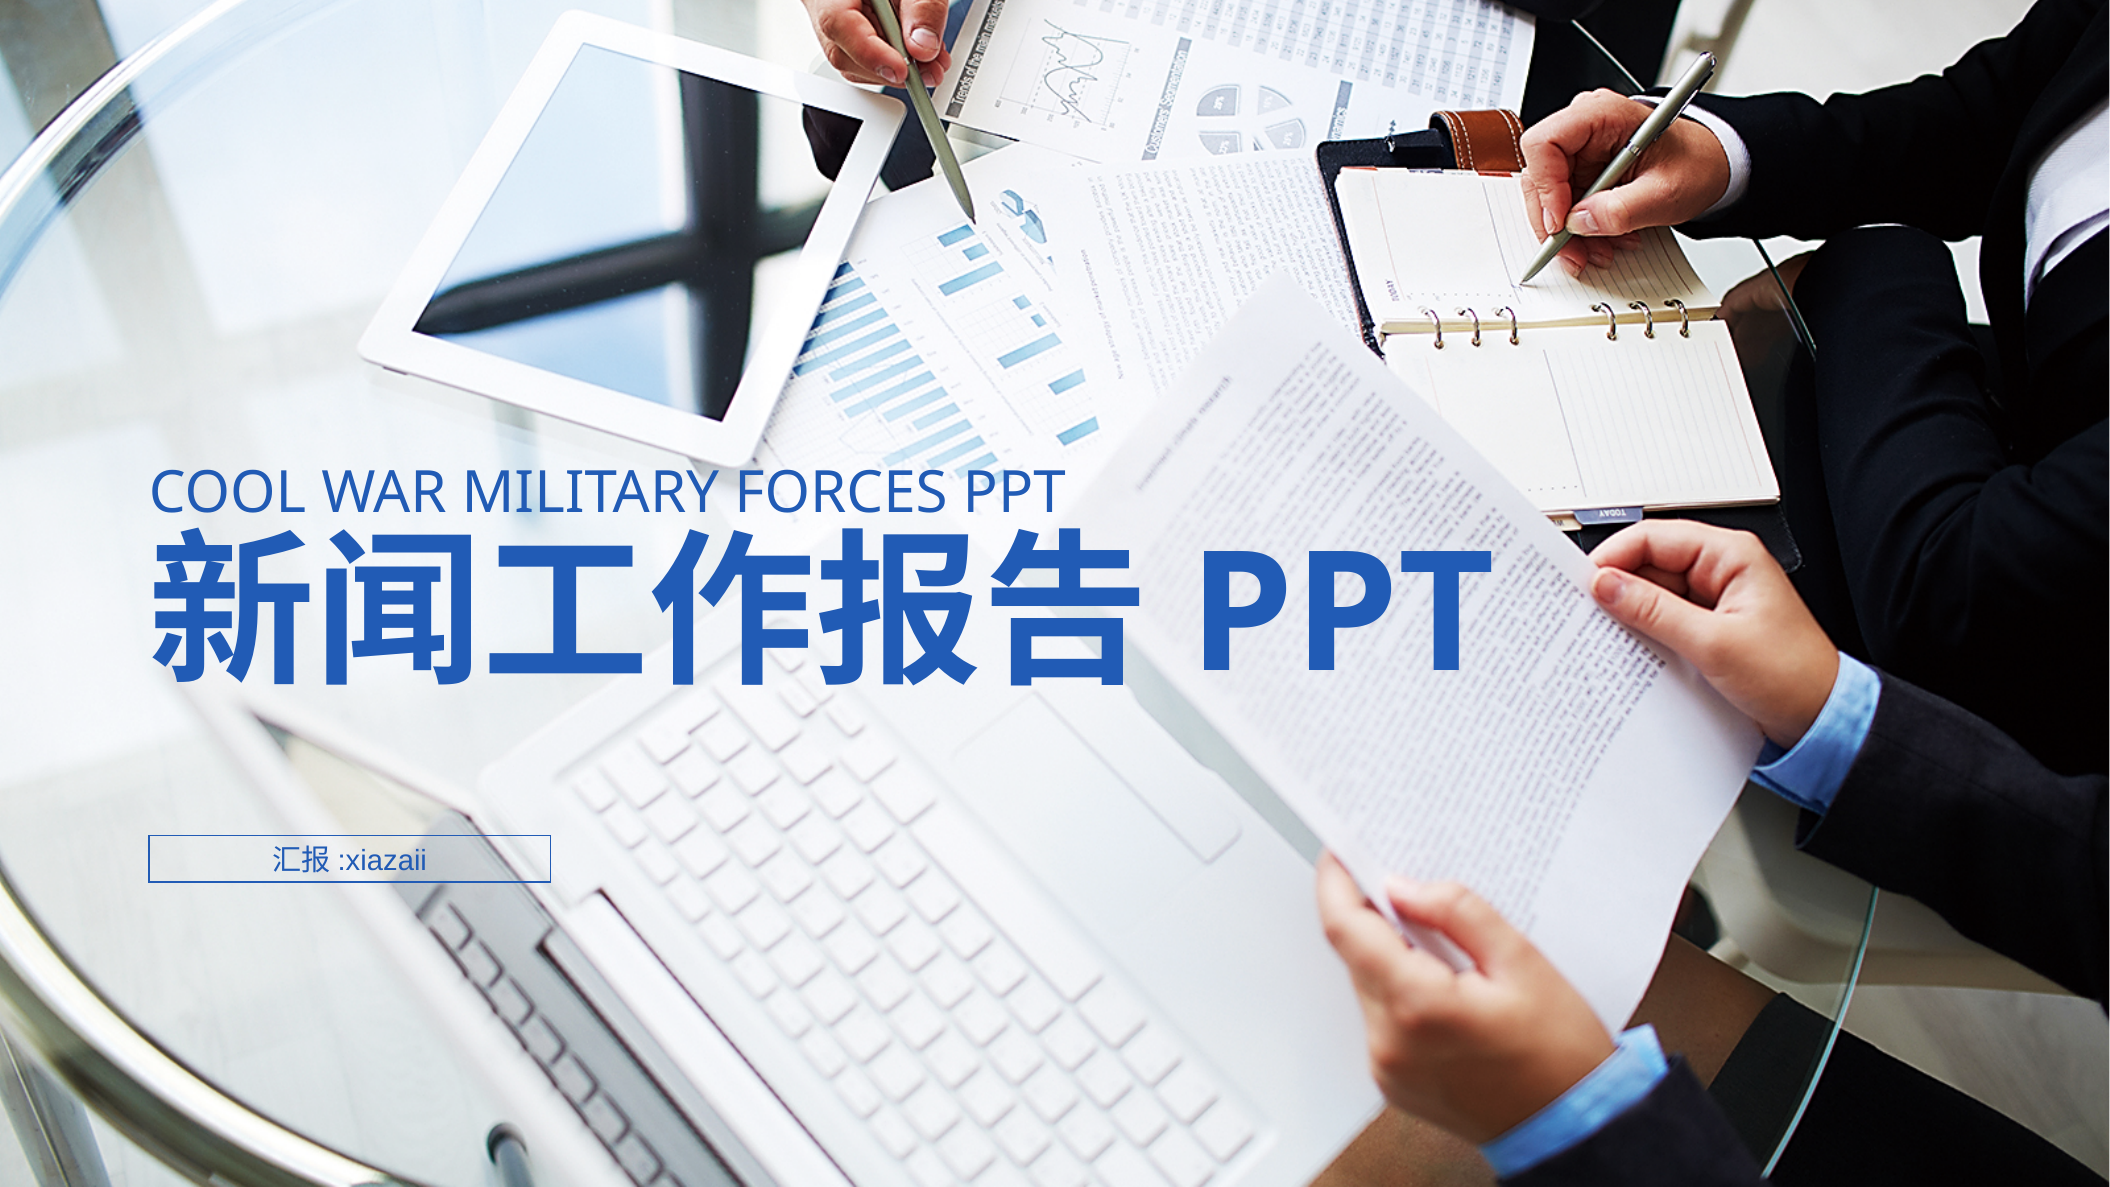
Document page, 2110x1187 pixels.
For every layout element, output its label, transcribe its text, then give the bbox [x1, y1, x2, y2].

text_box 新闻工作报告PPT [148, 503, 1570, 704]
text_box [0, 0, 2110, 1187]
text_box 汇报:xiazaii [148, 835, 551, 883]
text_box COOL WAR MILITARY FORCES PPT [148, 454, 1298, 525]
